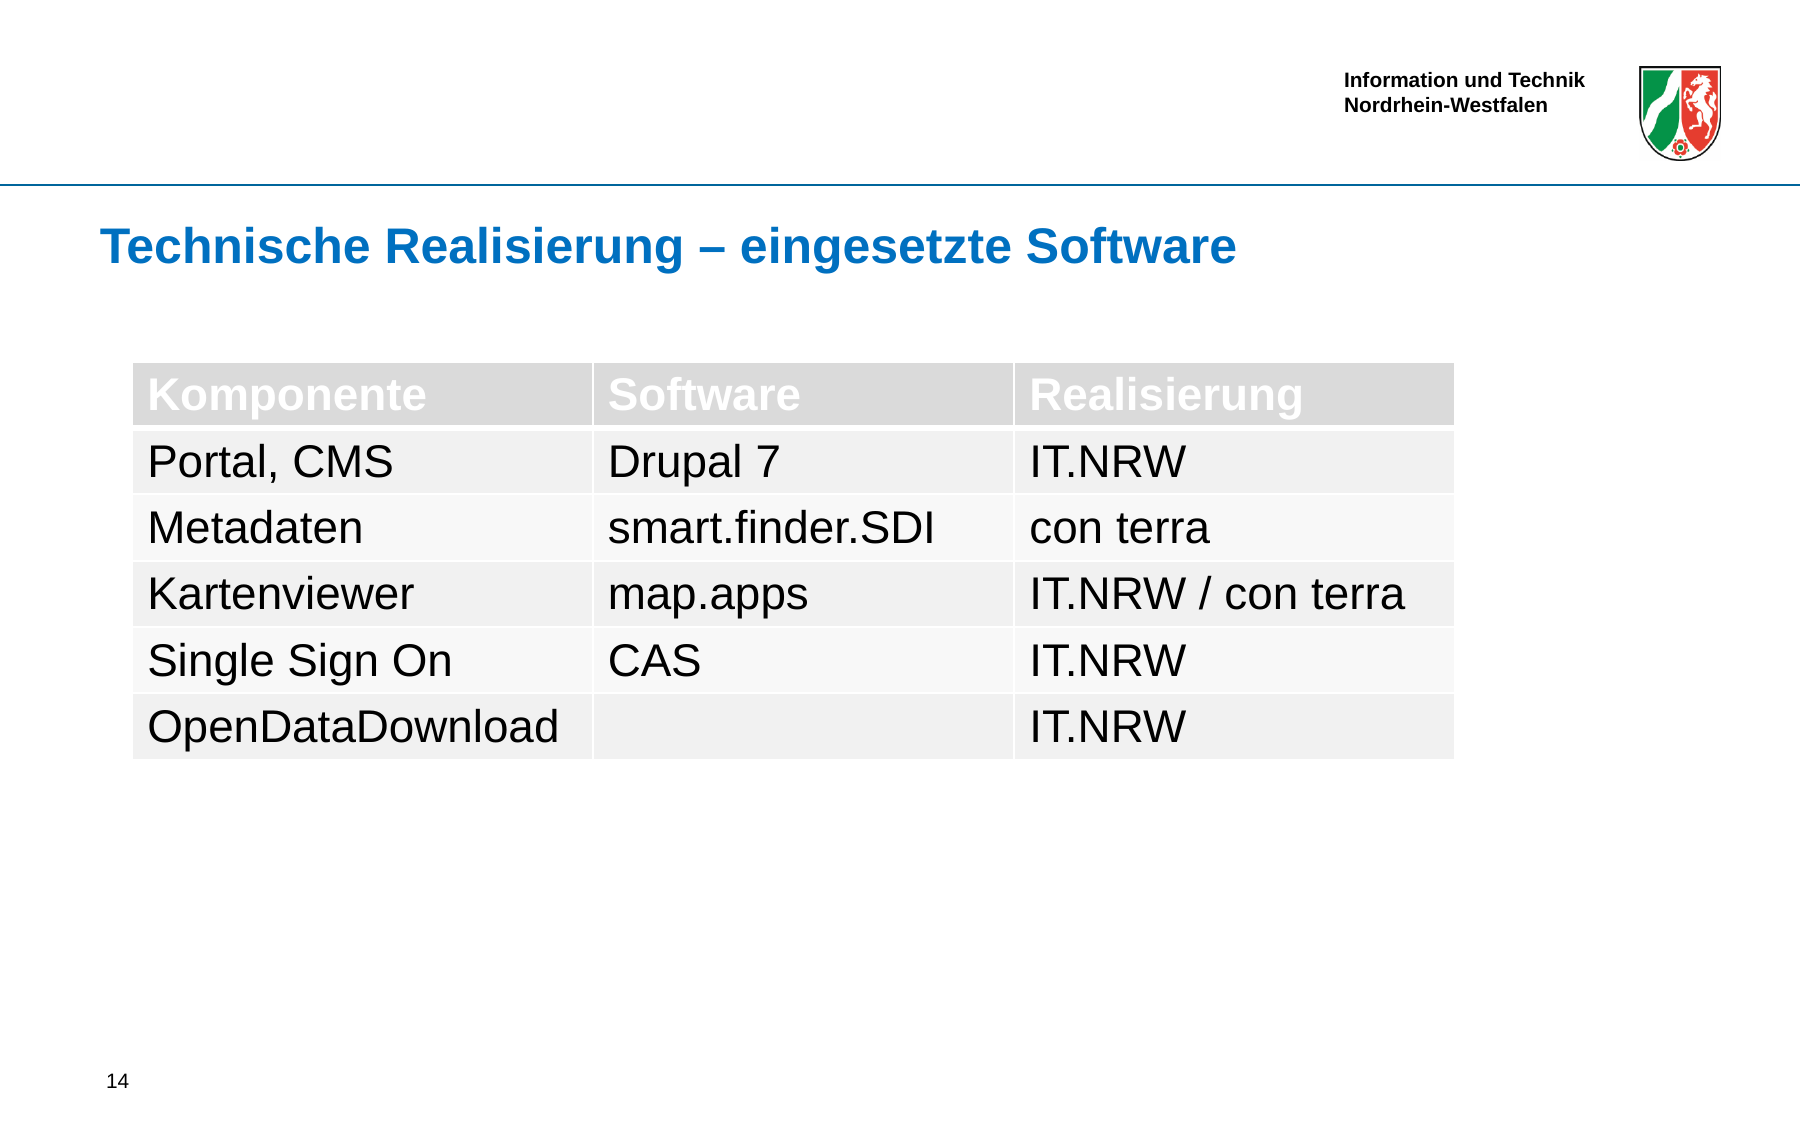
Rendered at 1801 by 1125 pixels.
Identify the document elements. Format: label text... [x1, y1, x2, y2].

table_cell [594, 694, 1013, 759]
table_cell Kartenviewer [133, 562, 592, 626]
table_cell Single Sign On [133, 628, 592, 692]
table_cell smart.finder.SDI [594, 495, 1013, 560]
text_box Technische Realisierung – eingesetzte Software [85, 206, 1616, 278]
table_cell CAS [594, 628, 1013, 692]
table_cell OpenDataDownload [133, 694, 592, 759]
table_cell Metadaten [133, 495, 592, 560]
table_cell IT.NRW / con terra [1015, 562, 1454, 626]
table_cell Portal, CMS [133, 431, 592, 493]
table_header Software [594, 363, 1013, 425]
table_cell IT.NRW [1015, 431, 1454, 493]
table_cell con terra [1015, 495, 1454, 560]
picture [1639, 66, 1721, 161]
table_cell Drupal 7 [594, 431, 1013, 493]
table_header Realisierung [1015, 363, 1454, 425]
table_cell IT.NRW [1015, 628, 1454, 692]
table_header Komponente [133, 363, 592, 425]
table_cell IT.NRW [1015, 694, 1454, 759]
slide_number 14 [106, 1058, 164, 1115]
table_cell map.apps [594, 562, 1013, 626]
